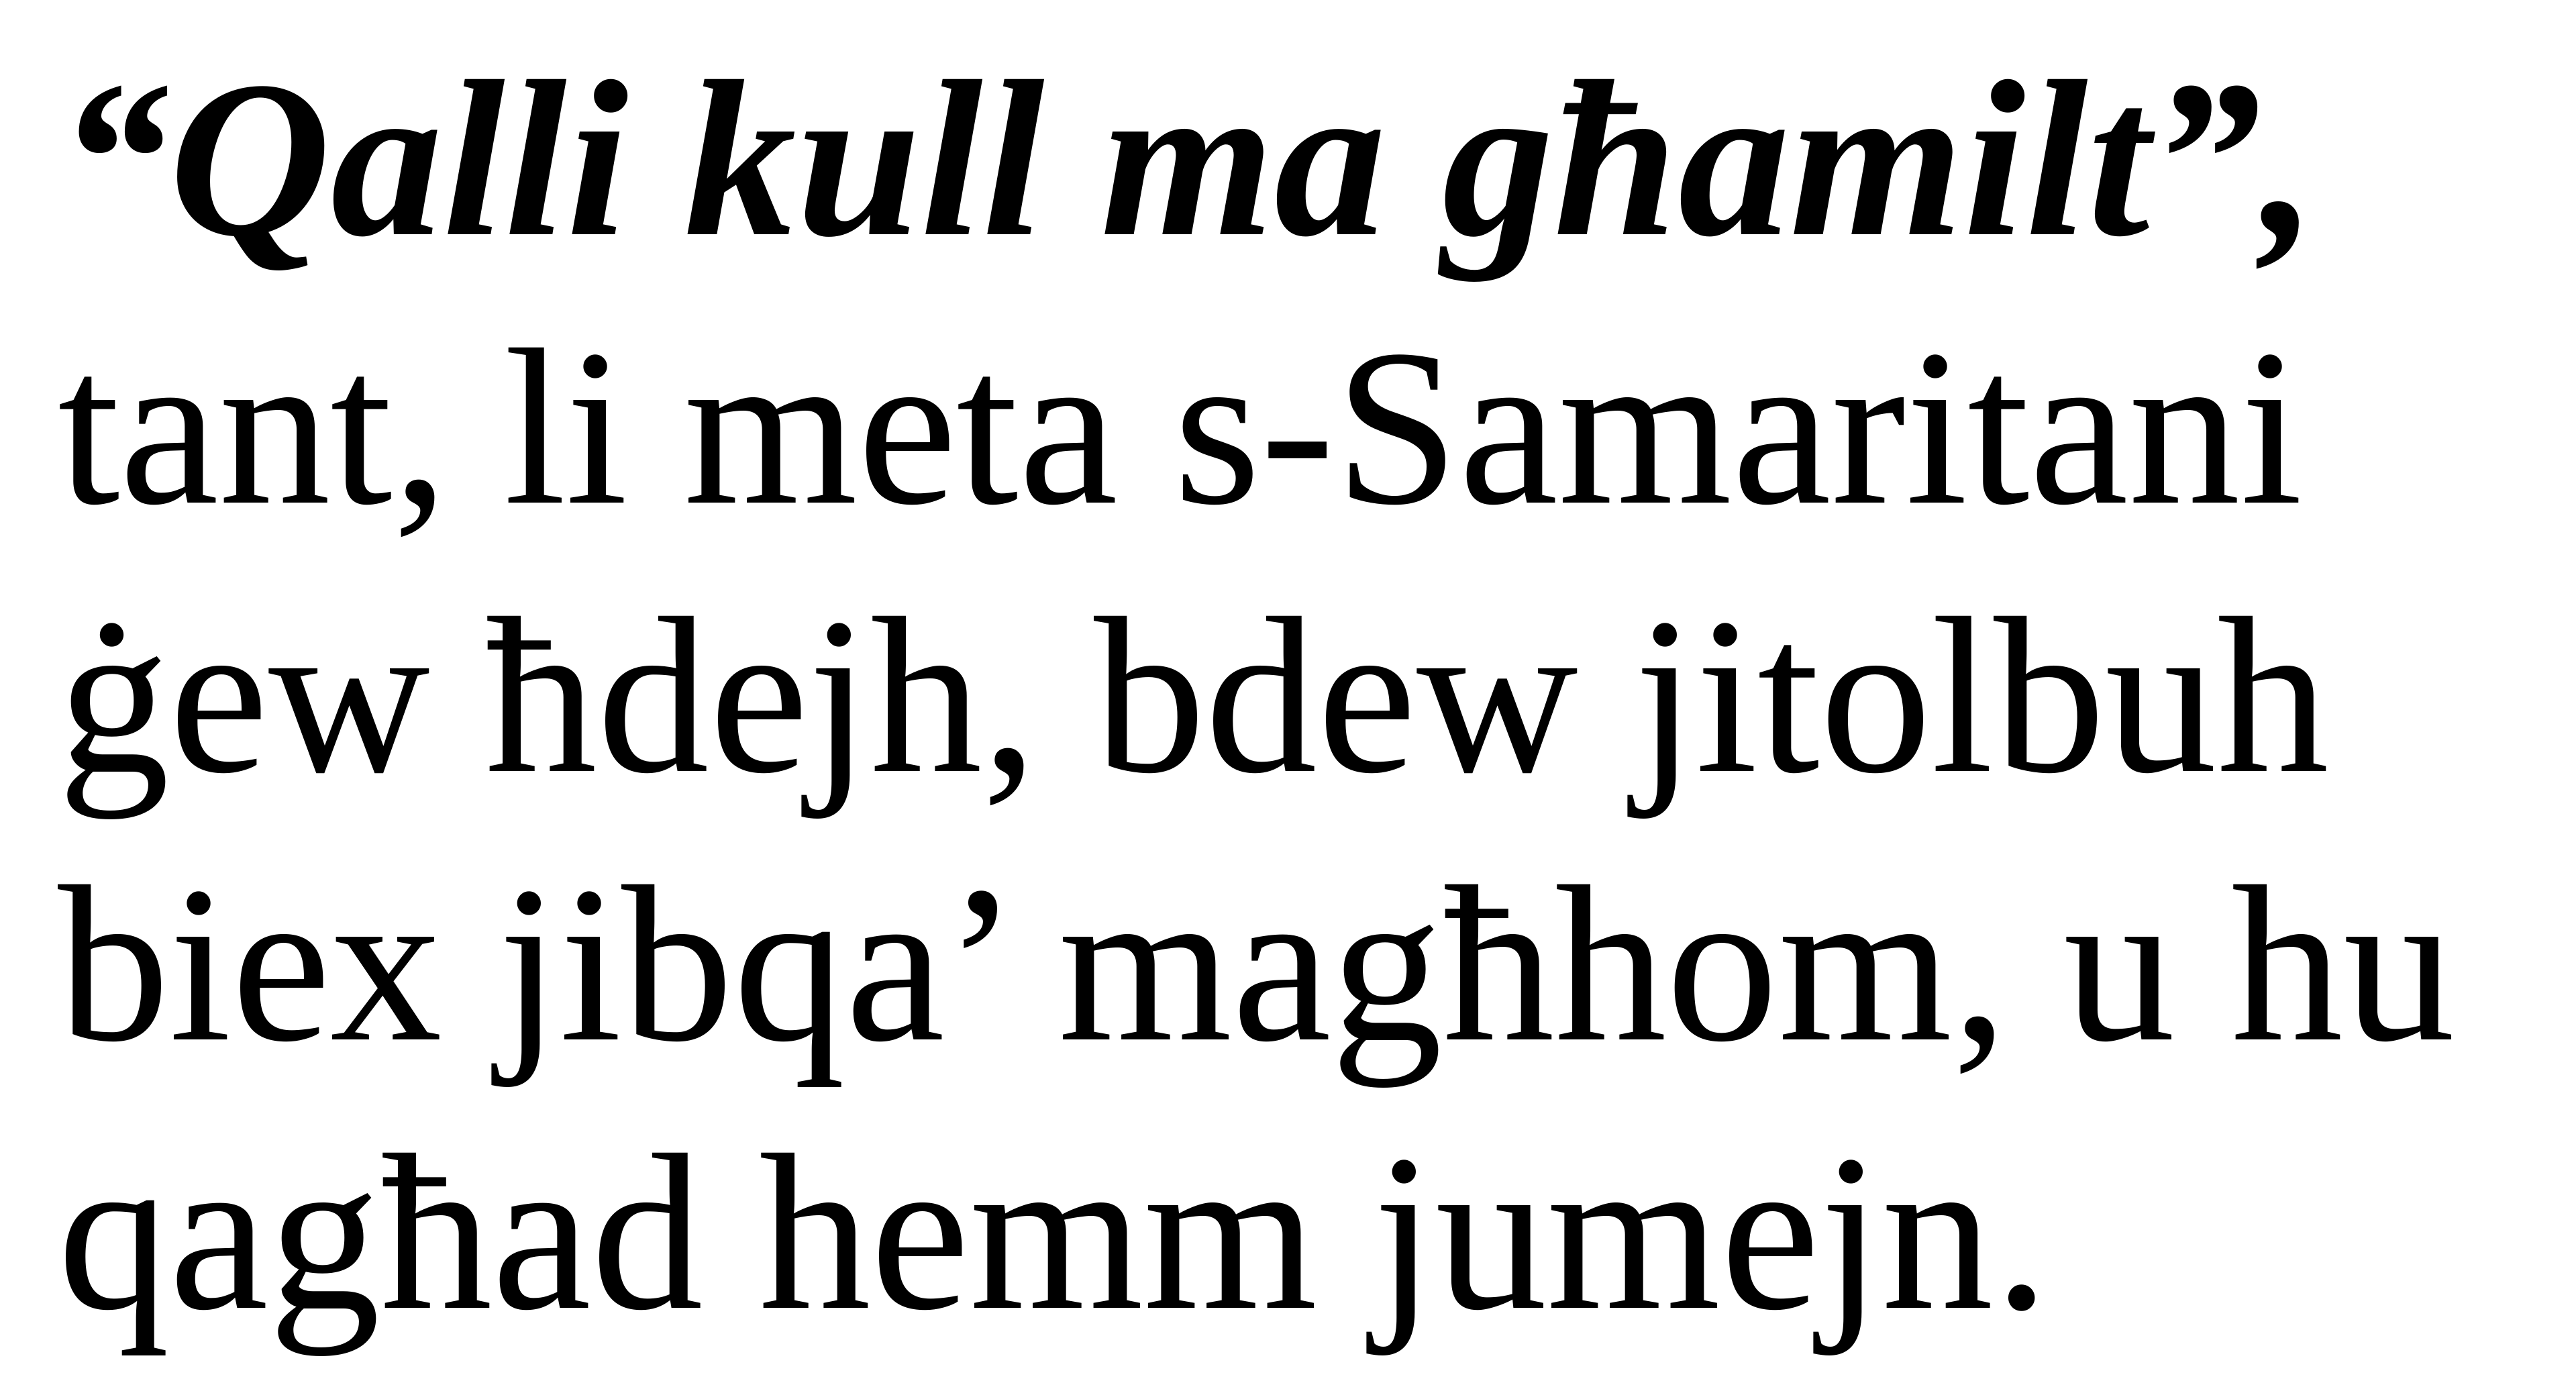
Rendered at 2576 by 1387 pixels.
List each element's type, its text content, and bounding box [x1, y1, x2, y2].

text_box “Qalli kull ma għamilt”, tant, li meta s-Samaritani ġew ħdejh, bdew jitolbuh biex jibqa’ magħhom, u hu qagħad hemm jumejn. [35, 0, 2532, 1364]
